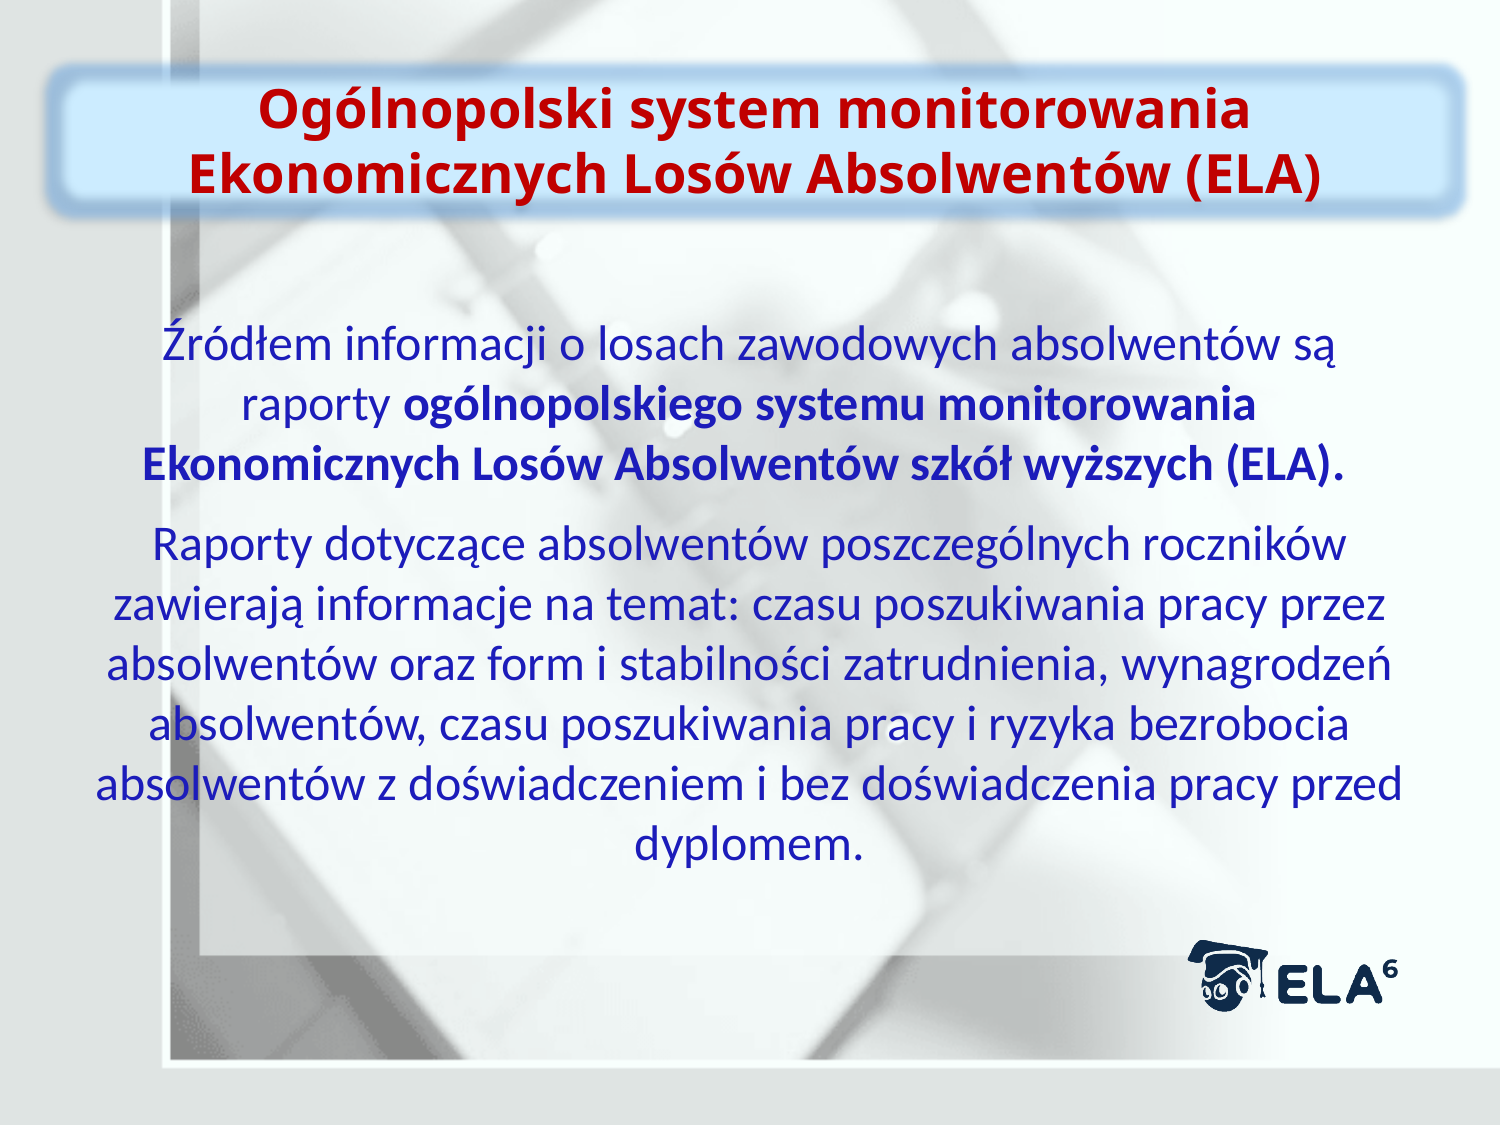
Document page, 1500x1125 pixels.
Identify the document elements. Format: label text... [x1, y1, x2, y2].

list Źródłem informacji o losach zawodowych absolwentów są raporty ogólnopolskiego systemu monitorowania Ekonomicznych Losów Absolwentów szkół wyższych (ELA). Raporty dotyczące absolwentów poszczególnych roczników zawierają informacje na temat: czasu poszukiwania pracy przez absolwentów oraz form i stabilności zatrudnienia, wynagrodzeń absolwentów, czasu poszukiwania pracy i ryzyka bezrobocia absolwentów z doświadczeniem i bez doświadczenia pracy przed dyplomem. [68, 302, 1432, 1012]
picture [1186, 939, 1398, 1012]
text_box Ogólnopolski system monitorowania Ekonomicznych Losów Absolwentów (ELA) [68, 86, 1444, 194]
